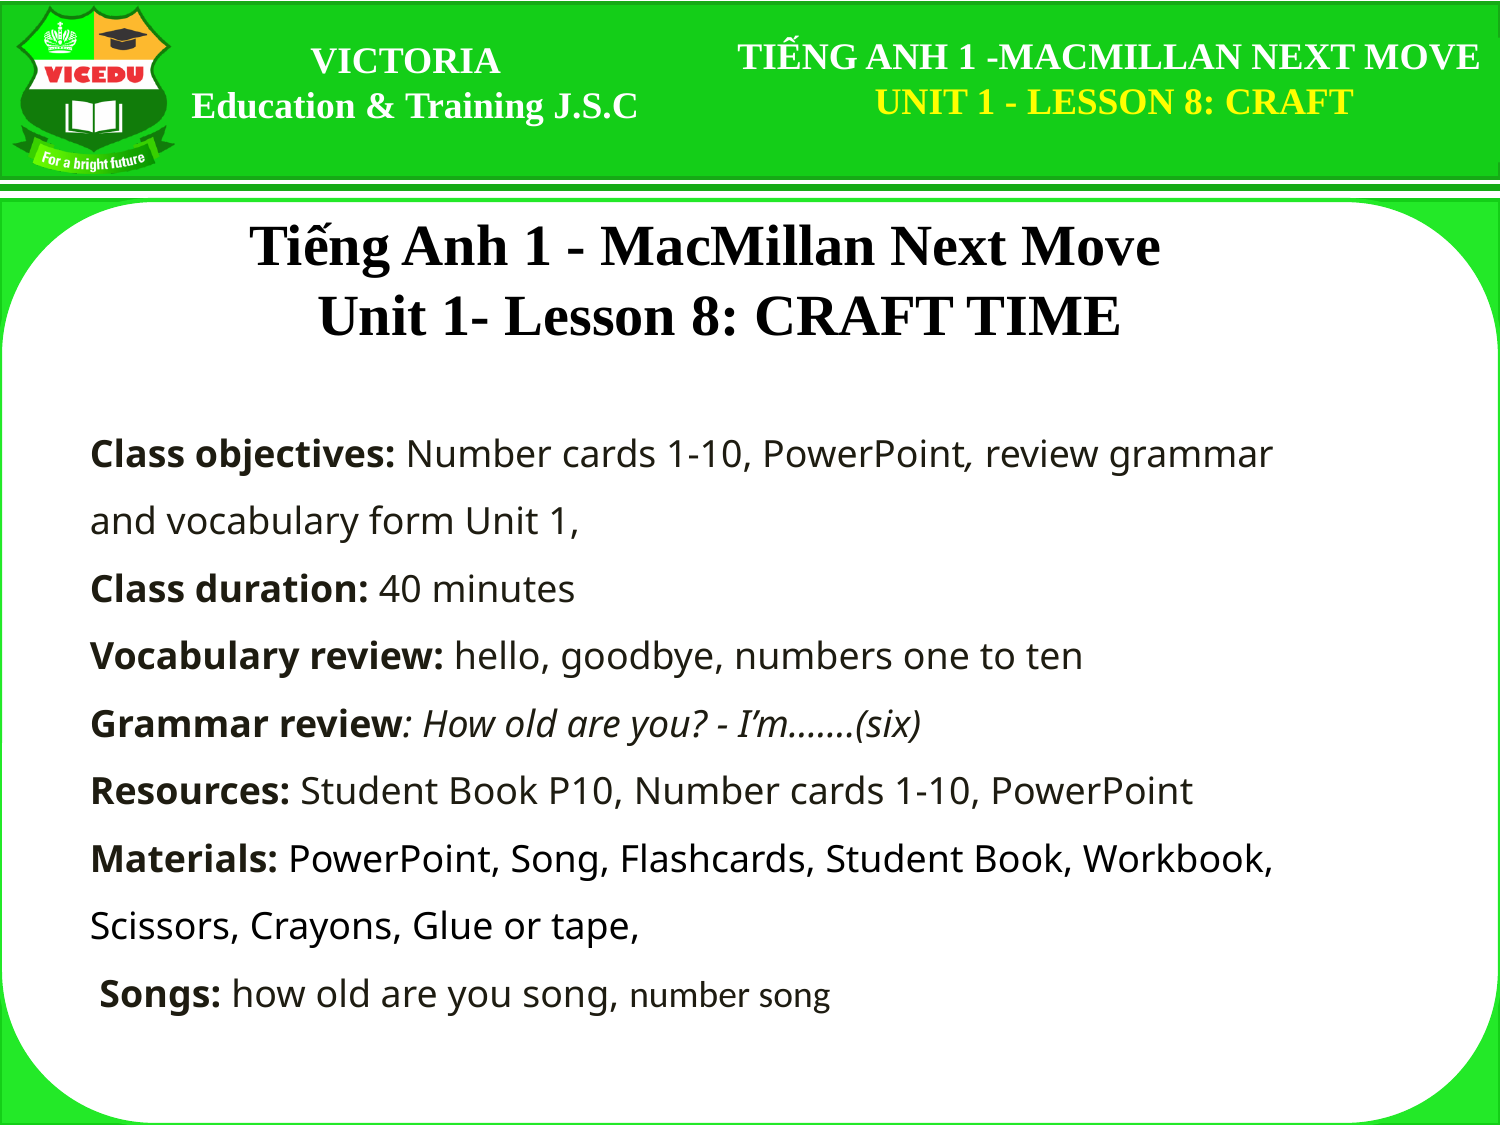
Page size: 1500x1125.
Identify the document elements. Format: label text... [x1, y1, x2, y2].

text_box Tiếng Anh 1 - MacMillan Next Move Unit 1- Lesson 8: CRAFT TIME [200, 199, 1225, 355]
text_box Class objectives: Number cards 1-10, PowerPoint, review grammar and vocabulary form Unit 1, Class duration: 40 minutes Vocabulary review: hello, goodbye, numbers one to ten Grammar review: How old are you? - I’m.......(six) Resources: Student Book P10, Number cards 1-10, PowerPoint Materials: PowerPoint, Song, Flashcards, Student Book, Workbook, Scissors, Crayons, Glue or tape, Songs: how old are you song, number song [74, 399, 1350, 1023]
picture [12, 5, 175, 174]
